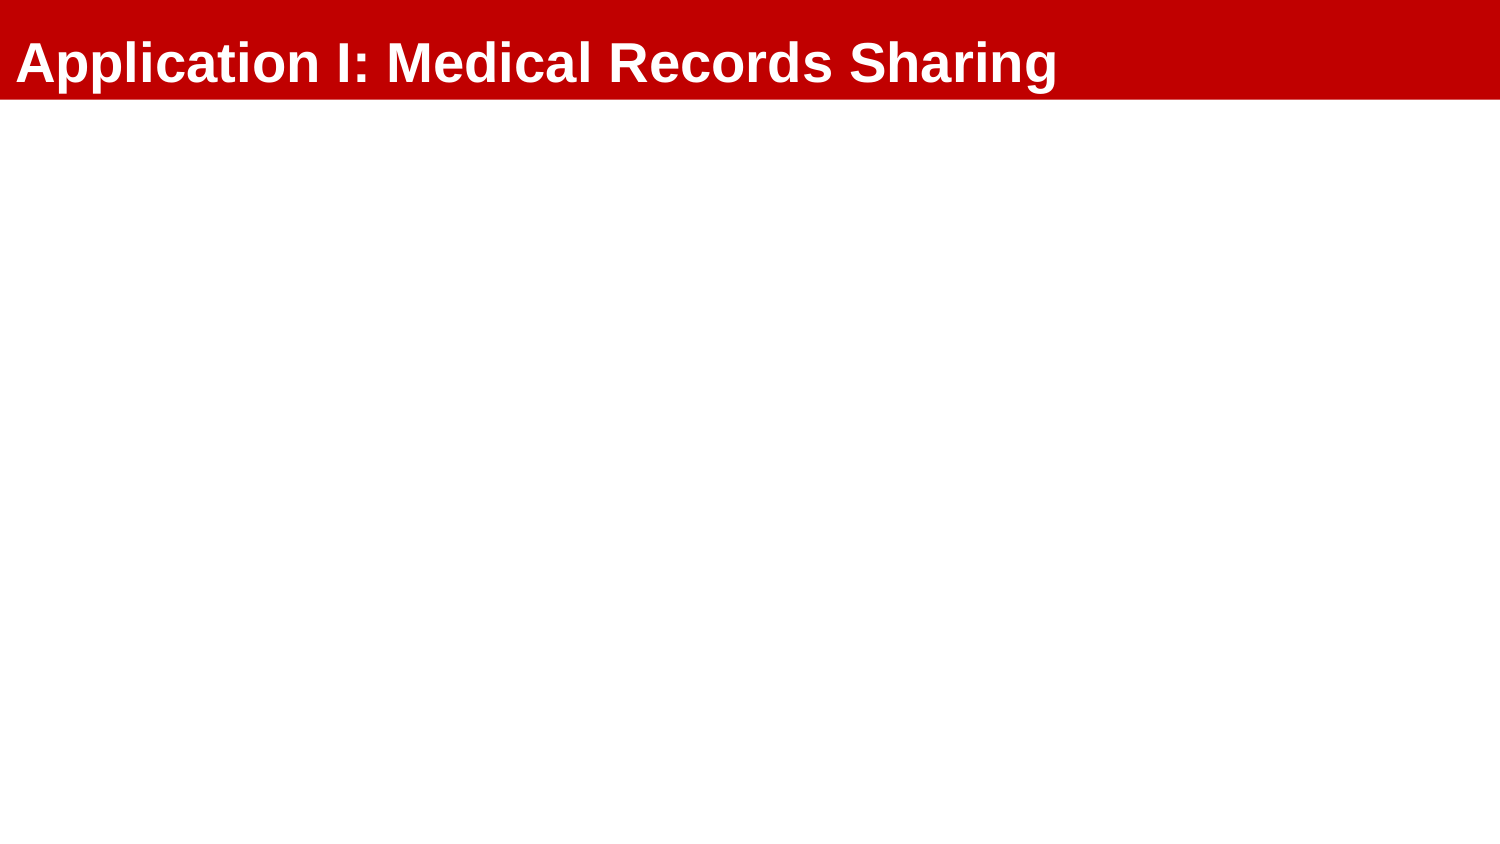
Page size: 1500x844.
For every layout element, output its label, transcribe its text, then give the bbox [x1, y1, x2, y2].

text_box Application I: Medical Records Sharing [0, 0, 1500, 100]
